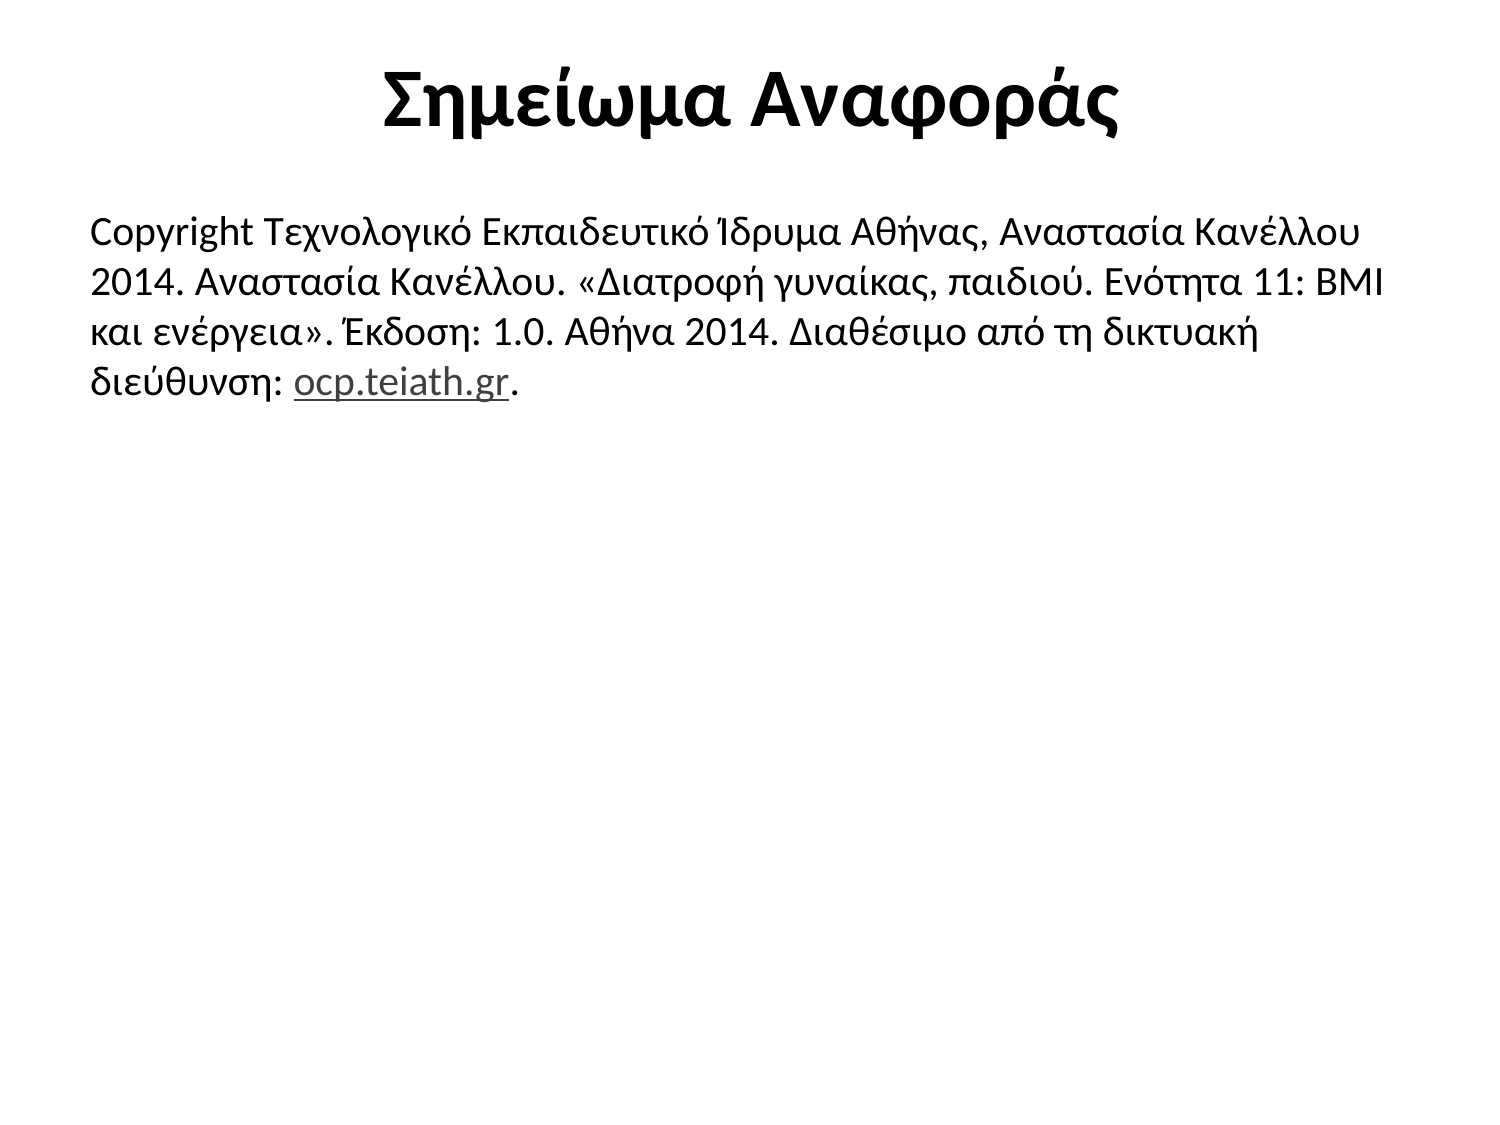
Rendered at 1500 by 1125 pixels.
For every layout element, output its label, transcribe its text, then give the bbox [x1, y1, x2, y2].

title Σημείωμα Αναφοράς [76, 19, 1427, 169]
list Copyright Τεχνολογικό Εκπαιδευτικό Ίδρυμα Αθήνας, Αναστασία Κανέλλου 2014. Αναστασία Κανέλλου. «Διατροφή γυναίκας, παιδιού. Ενότητα 11: ΒΜΙ και ενέργεια». Έκδοση: 1.0. Αθήνα 2014. Διαθέσιμο από τη δικτυακή διεύθυνση: ocp.teiath.gr. [75, 196, 1425, 1024]
